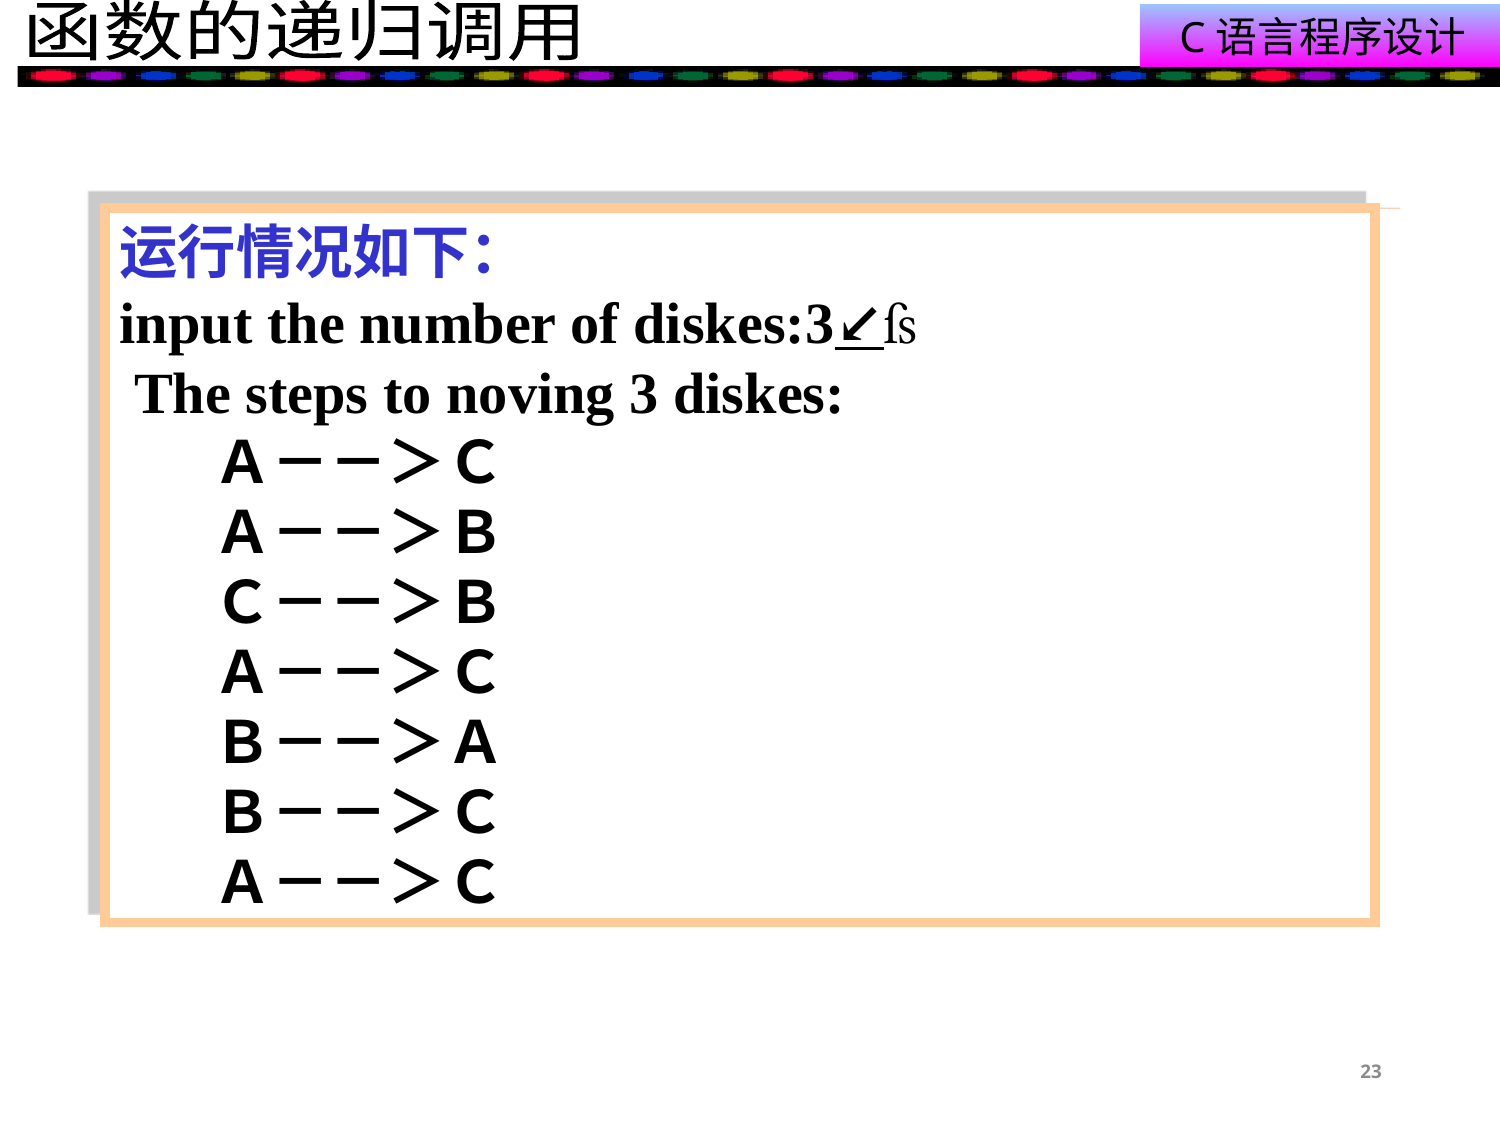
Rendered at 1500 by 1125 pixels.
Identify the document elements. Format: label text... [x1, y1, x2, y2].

slide_number 23 [1059, 1042, 1397, 1103]
picture [17, 66, 1500, 87]
text_box 运行情况如下： input the number of diskes:3↙ The steps to noving 3 diskes: Ａ－－＞Ｃ Ａ－－＞Ｂ Ｃ－－＞Ｂ Ａ－－＞Ｃ Ｂ－－＞Ａ Ｂ－－＞Ｃ Ａ－－＞Ｃ [104, 208, 1375, 923]
